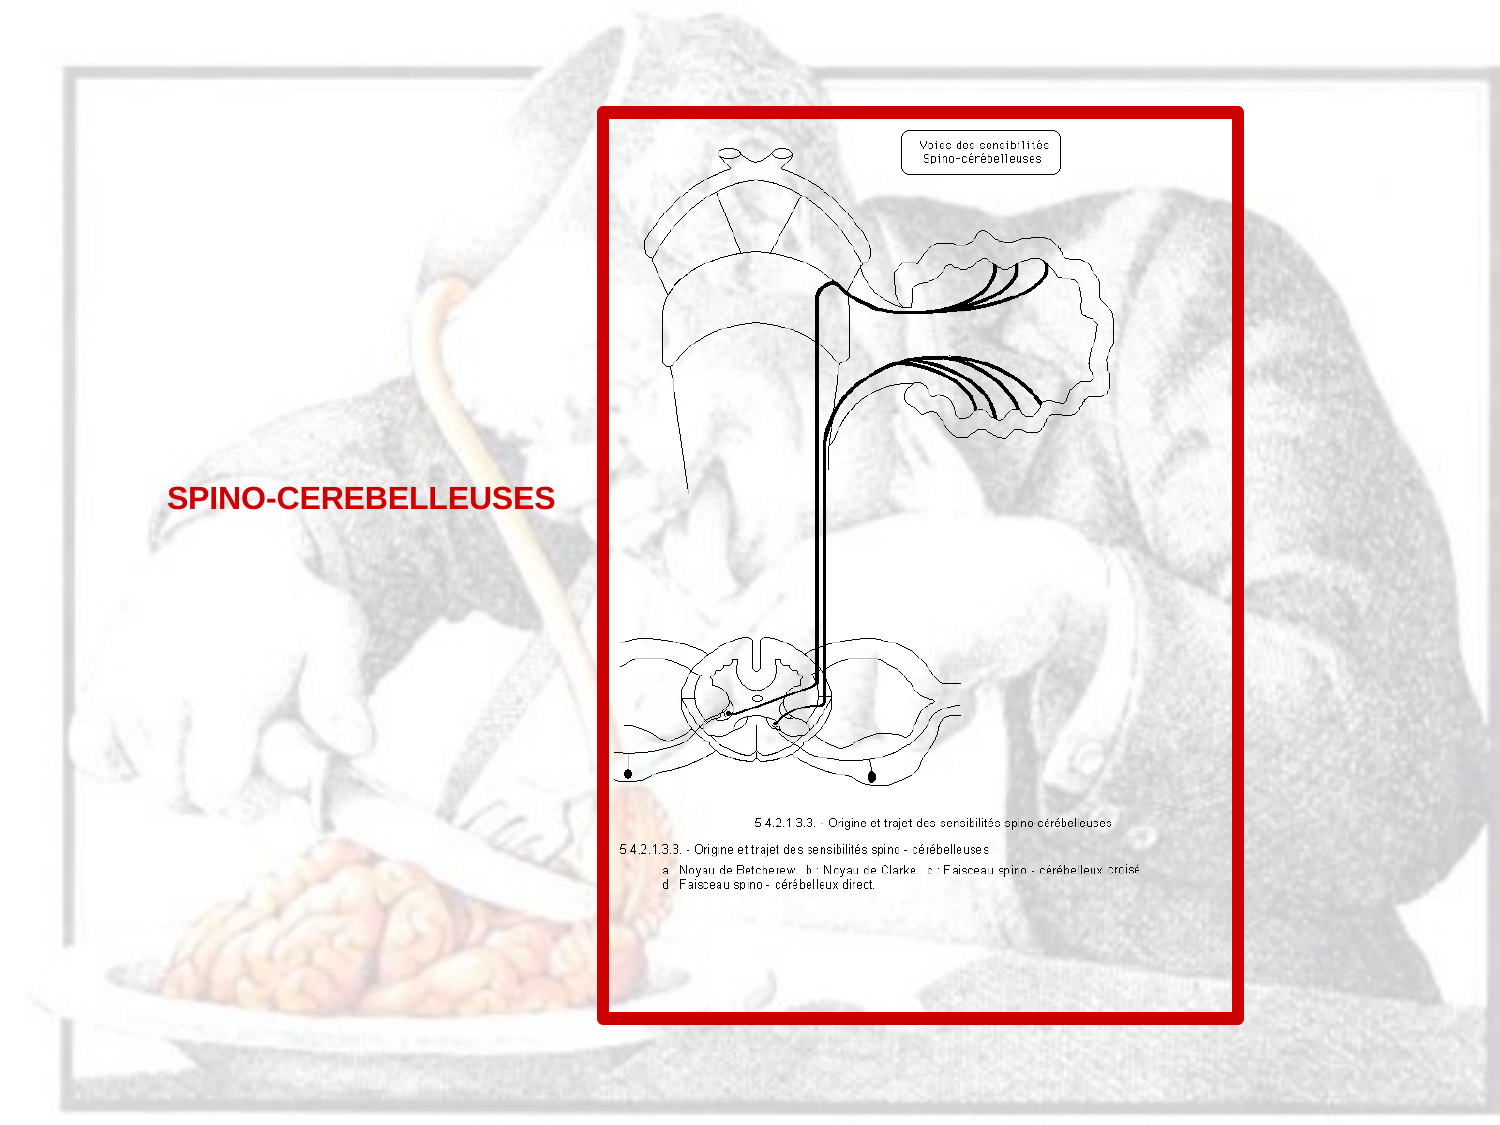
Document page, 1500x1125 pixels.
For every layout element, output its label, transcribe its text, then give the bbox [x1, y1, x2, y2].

text_box SPINO-CEREBELLEUSES [165, 475, 561, 516]
picture [24, 0, 1500, 1125]
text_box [597, 107, 1244, 1025]
